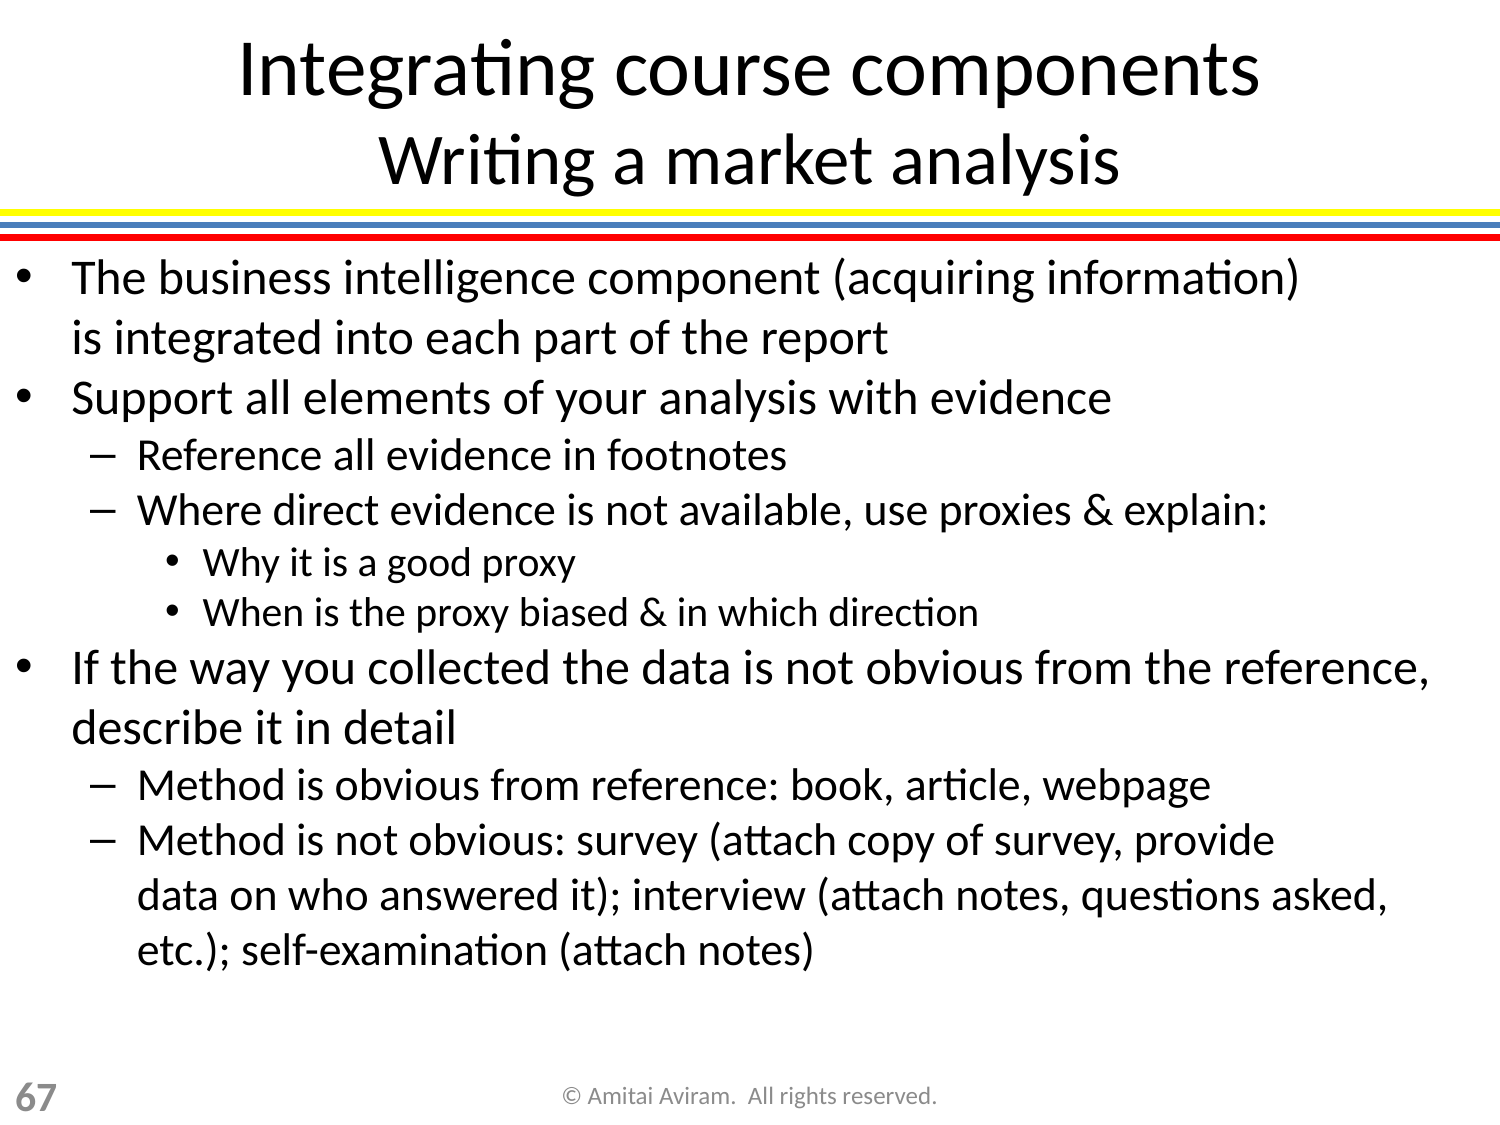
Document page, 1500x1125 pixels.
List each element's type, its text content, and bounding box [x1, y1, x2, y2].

slide_number 67 [0, 1065, 100, 1125]
list The business intelligence component (acquiring information) is integrated into each part of the report Support all elements of your analysis with evidence Reference all evidence in footnotes Where direct evidence is not available, use proxies & explain: Why it is a good proxy When is the proxy biased & in which direction If the way you collected the data is not obvious from the reference, describe it in detail Method is obvious from reference: book, article, webpage Method is not obvious: survey (attach copy of survey, provide data on who answered it); interview (attach notes, questions asked, etc.); self-examination (attach notes) [0, 237, 1500, 1088]
footer © Amitai Aviram. All rights reserved. [512, 1065, 988, 1125]
title Integrating course components Writing a market analysis [0, 0, 1500, 214]
